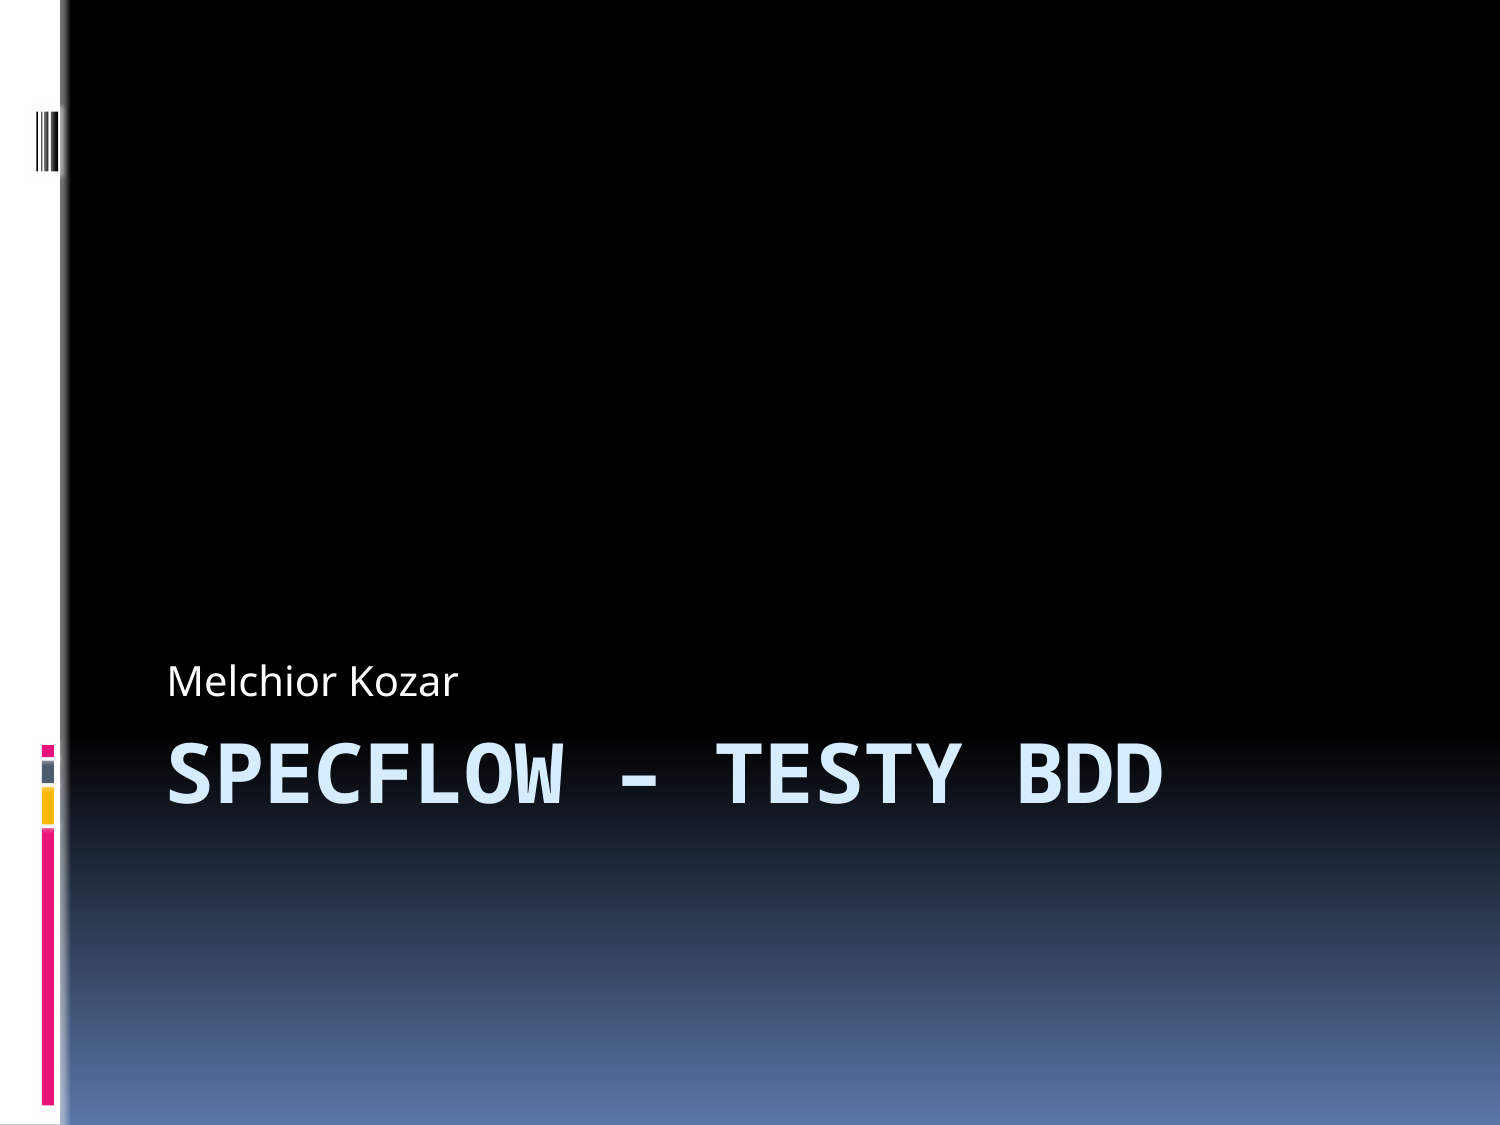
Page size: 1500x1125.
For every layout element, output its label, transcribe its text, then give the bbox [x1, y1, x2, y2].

title SpecFlow – testy BDD [150, 713, 1425, 1037]
subtitle Melchior Kozar [150, 464, 1425, 713]
